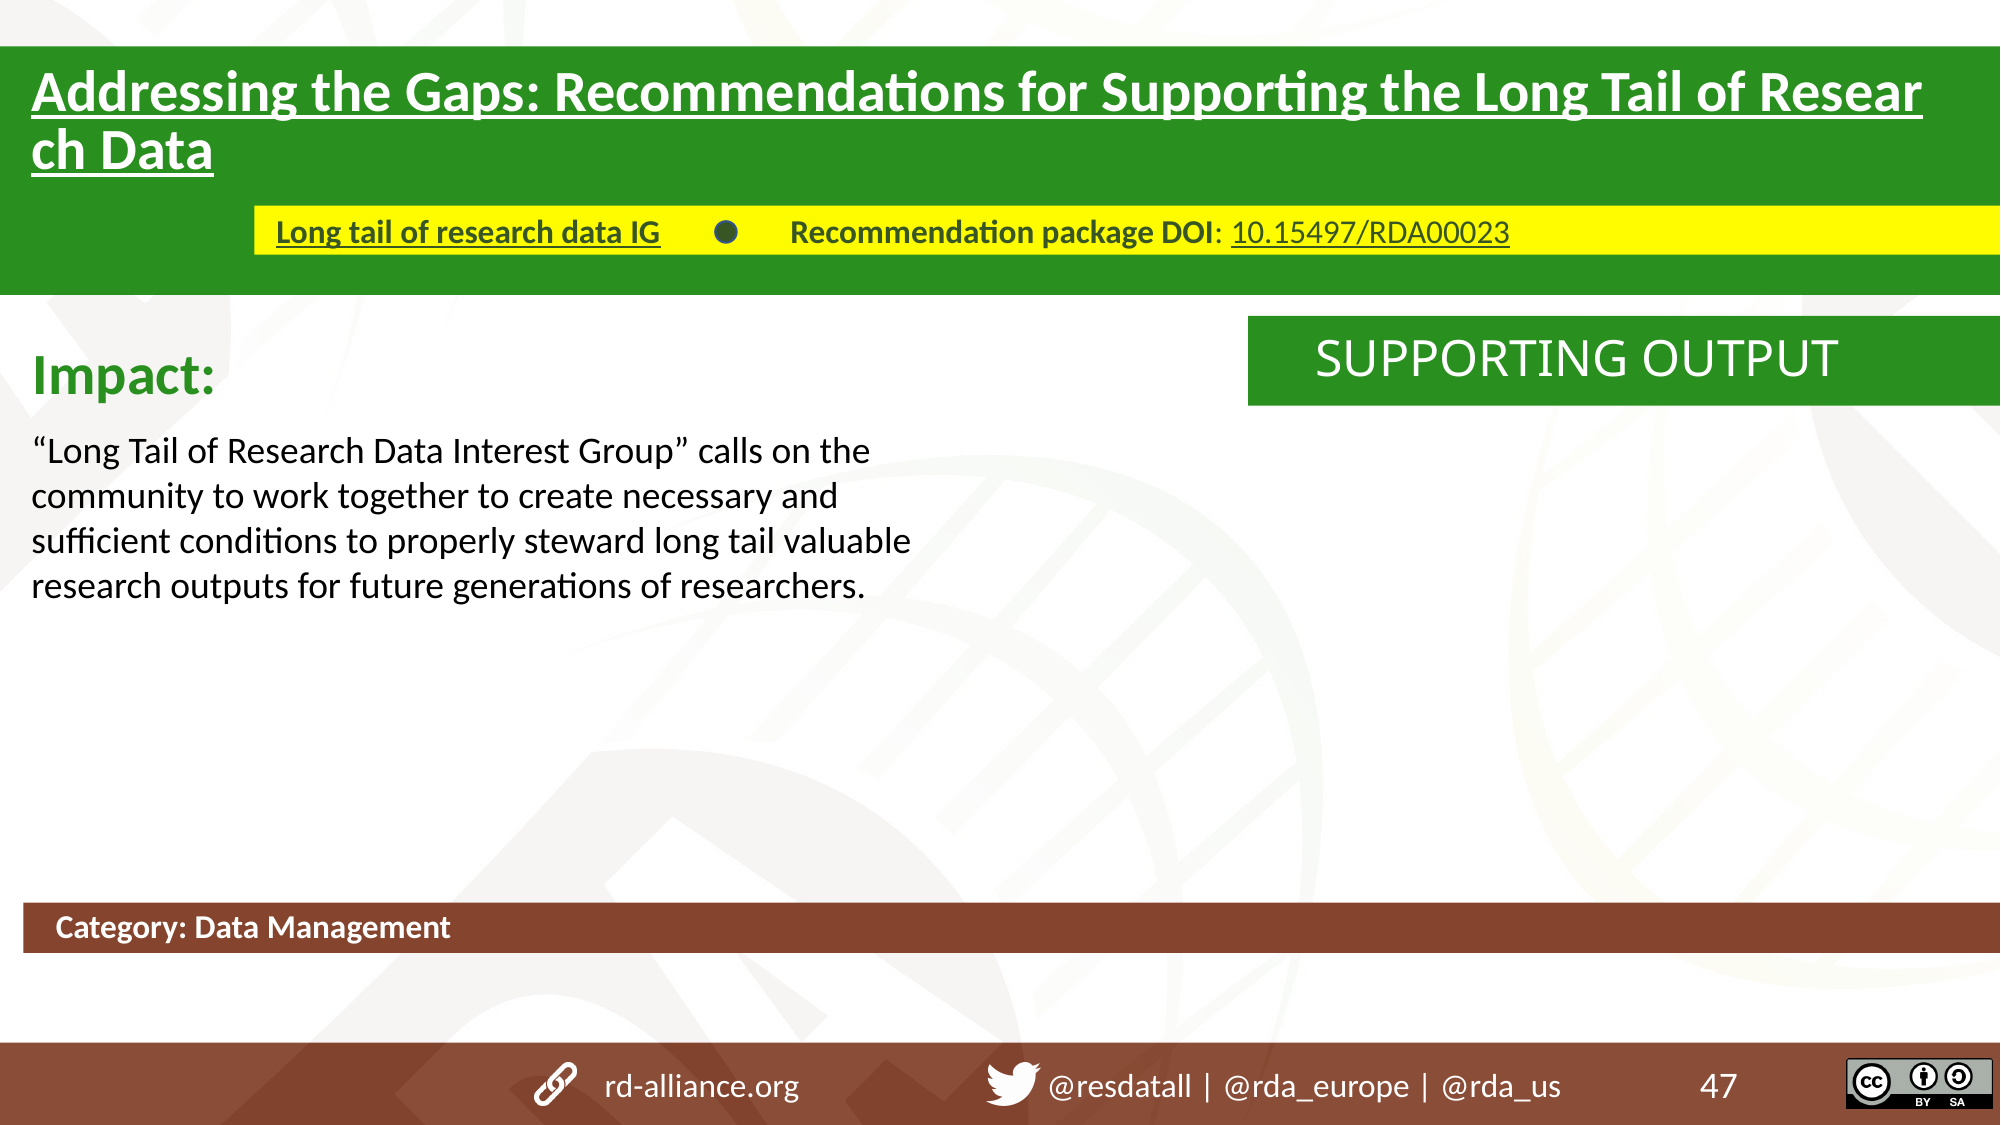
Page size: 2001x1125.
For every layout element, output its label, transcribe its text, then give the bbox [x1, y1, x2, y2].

text_box Long tail of research data IG [261, 203, 775, 258]
text_box Addressing the Gaps: Recommendations for Supporting the Long Tail of Research Data [16, 45, 1947, 131]
text_box [1533, 205, 2000, 256]
text_box Impact: [18, 336, 232, 415]
text_box Recommendation package DOI: 10.15497/RDA00023 [775, 202, 1533, 258]
text_box [22, 902, 41, 954]
text_box Category: Data Management [41, 897, 1483, 1032]
footer rd-alliance.org @resdatall | @rda_europe | @rda_us [538, 1054, 1629, 1114]
text_box “Long Tail of Research Data Interest Group” calls on the community to work together to create necessary and sufficient conditions to properly steward long tail valuable research outputs for future generations of researchers. [16, 418, 977, 613]
text_box [0, 45, 2000, 296]
picture [1846, 1058, 1993, 1109]
picture [534, 1062, 538, 1106]
slide_number 47 [1684, 1054, 1800, 1125]
text_box [714, 220, 738, 244]
text_box [1483, 902, 2000, 954]
text_box [253, 205, 261, 256]
text_box SUPPORTING OUTPUT [1247, 314, 2000, 407]
